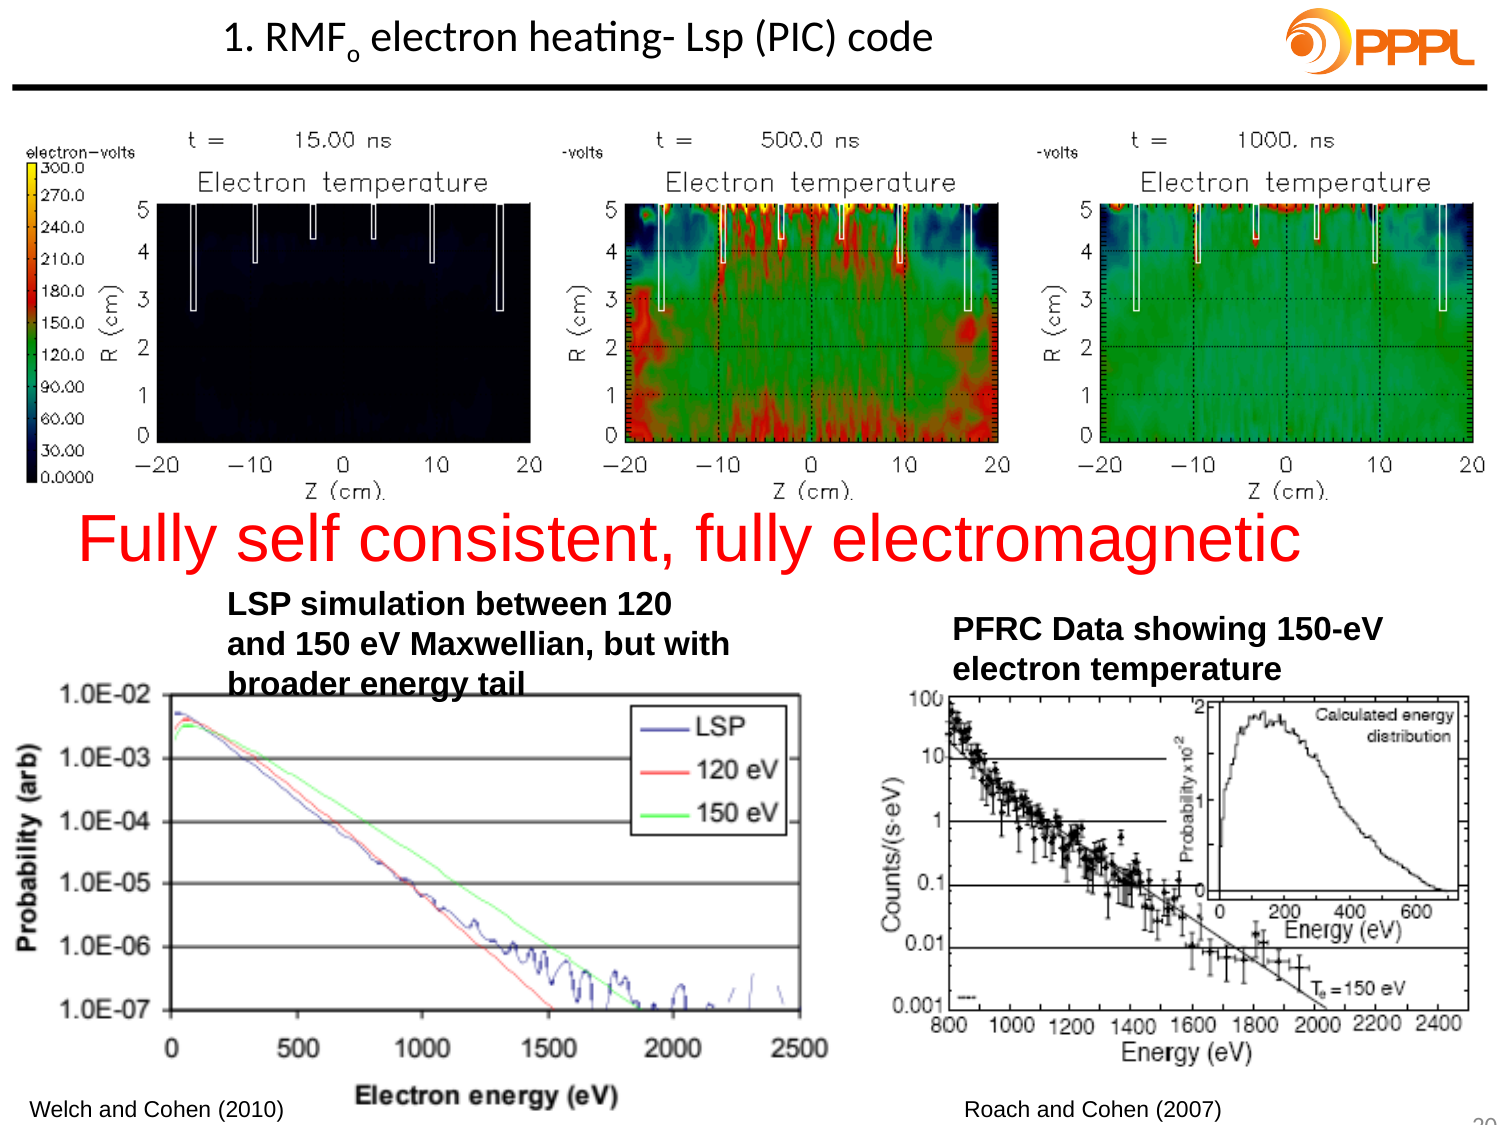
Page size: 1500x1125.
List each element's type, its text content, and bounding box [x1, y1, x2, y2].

text_box PFRC Data showing 150-eV electron temperature [937, 599, 1475, 673]
picture [12, 674, 1500, 1113]
text_box Welch and Cohen (2010) [14, 1121, 300, 1125]
text_box Roach and Cohen (2007) [949, 1087, 1238, 1125]
picture [1285, 8, 1476, 76]
picture [1037, 124, 1499, 501]
text_box Fully self consistent, fully electromagnetic [62, 487, 1488, 583]
text_box LSP simulation between 120 and 150 eV Maxwellian, but with broader energy tail [212, 583, 750, 680]
picture [24, 124, 557, 501]
slide_number 20 [1238, 1087, 1500, 1125]
picture [562, 124, 1024, 501]
title 1. RMFo electron heating- Lsp (PIC) code [0, 0, 1157, 75]
